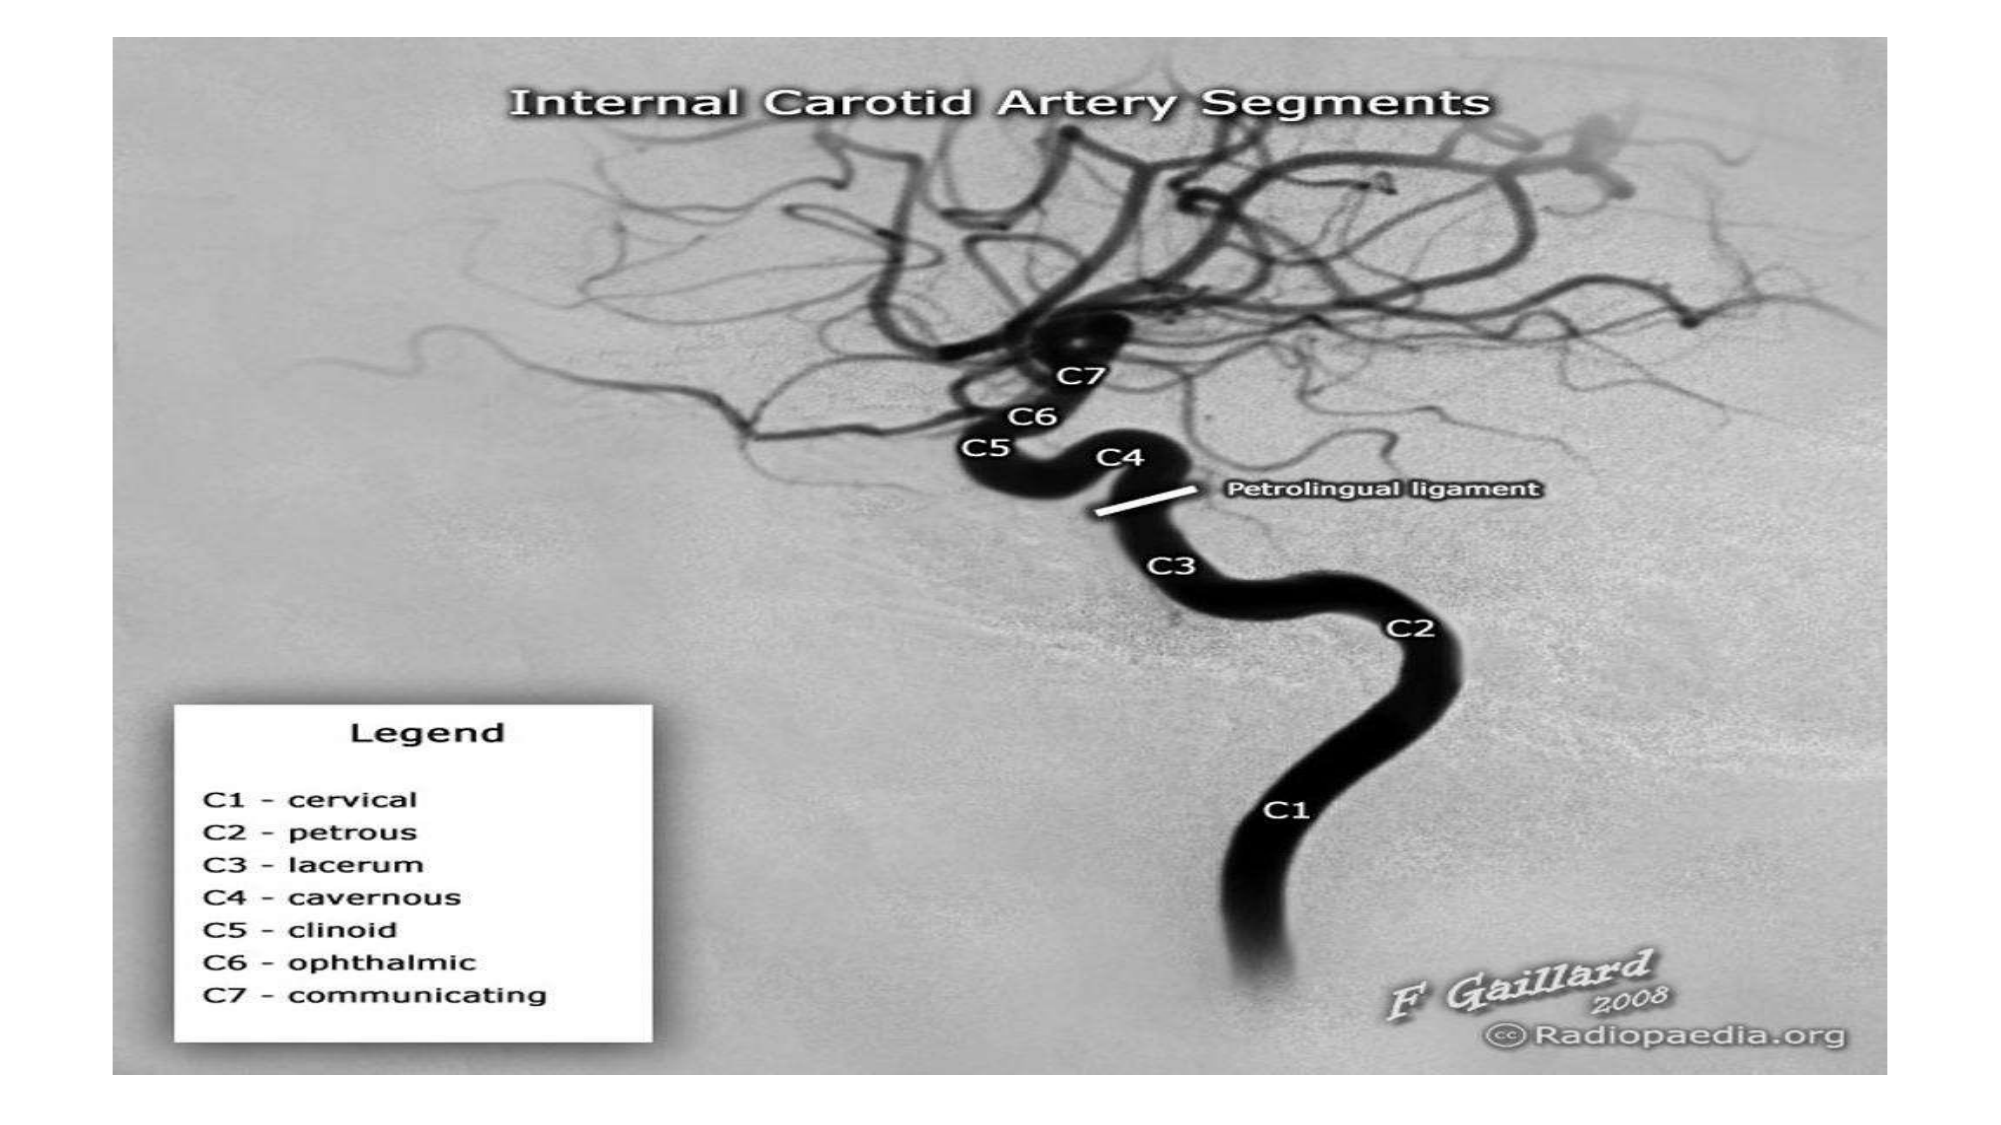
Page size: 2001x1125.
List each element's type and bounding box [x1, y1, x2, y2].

text_box [112, 37, 1888, 1075]
